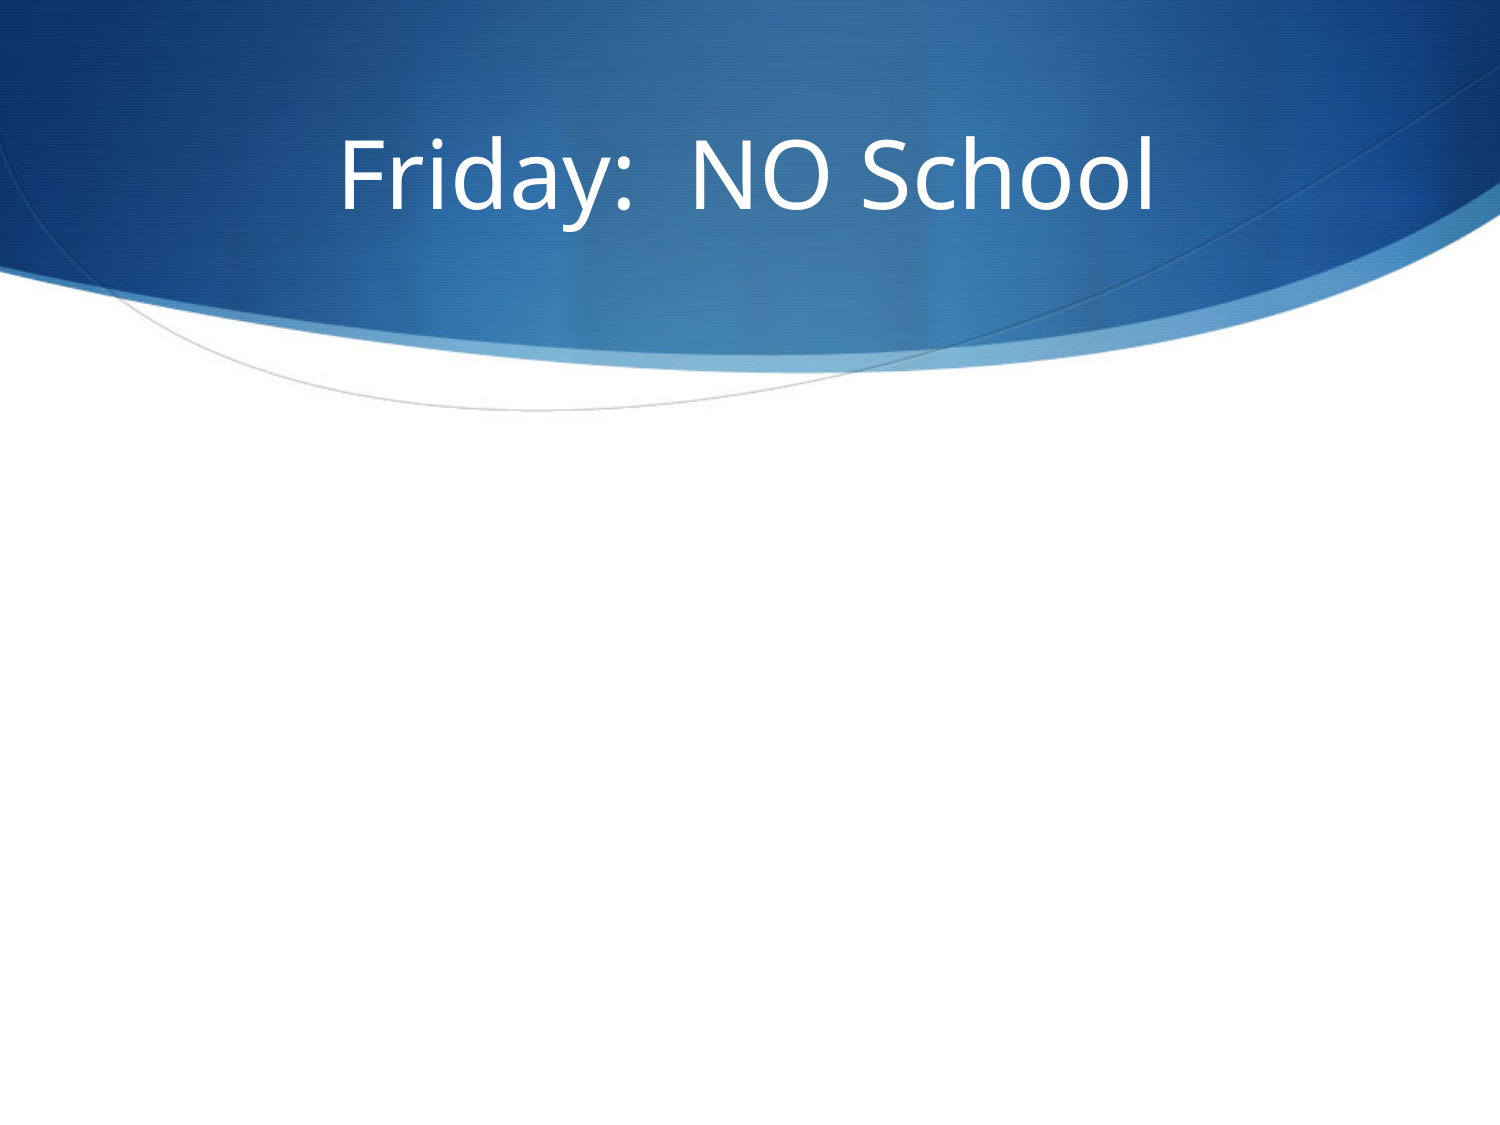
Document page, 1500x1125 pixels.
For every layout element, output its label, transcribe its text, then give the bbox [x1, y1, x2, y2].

list [126, 289, 1375, 957]
title Friday: NO School [171, 98, 1324, 244]
picture [0, 0, 1500, 1125]
